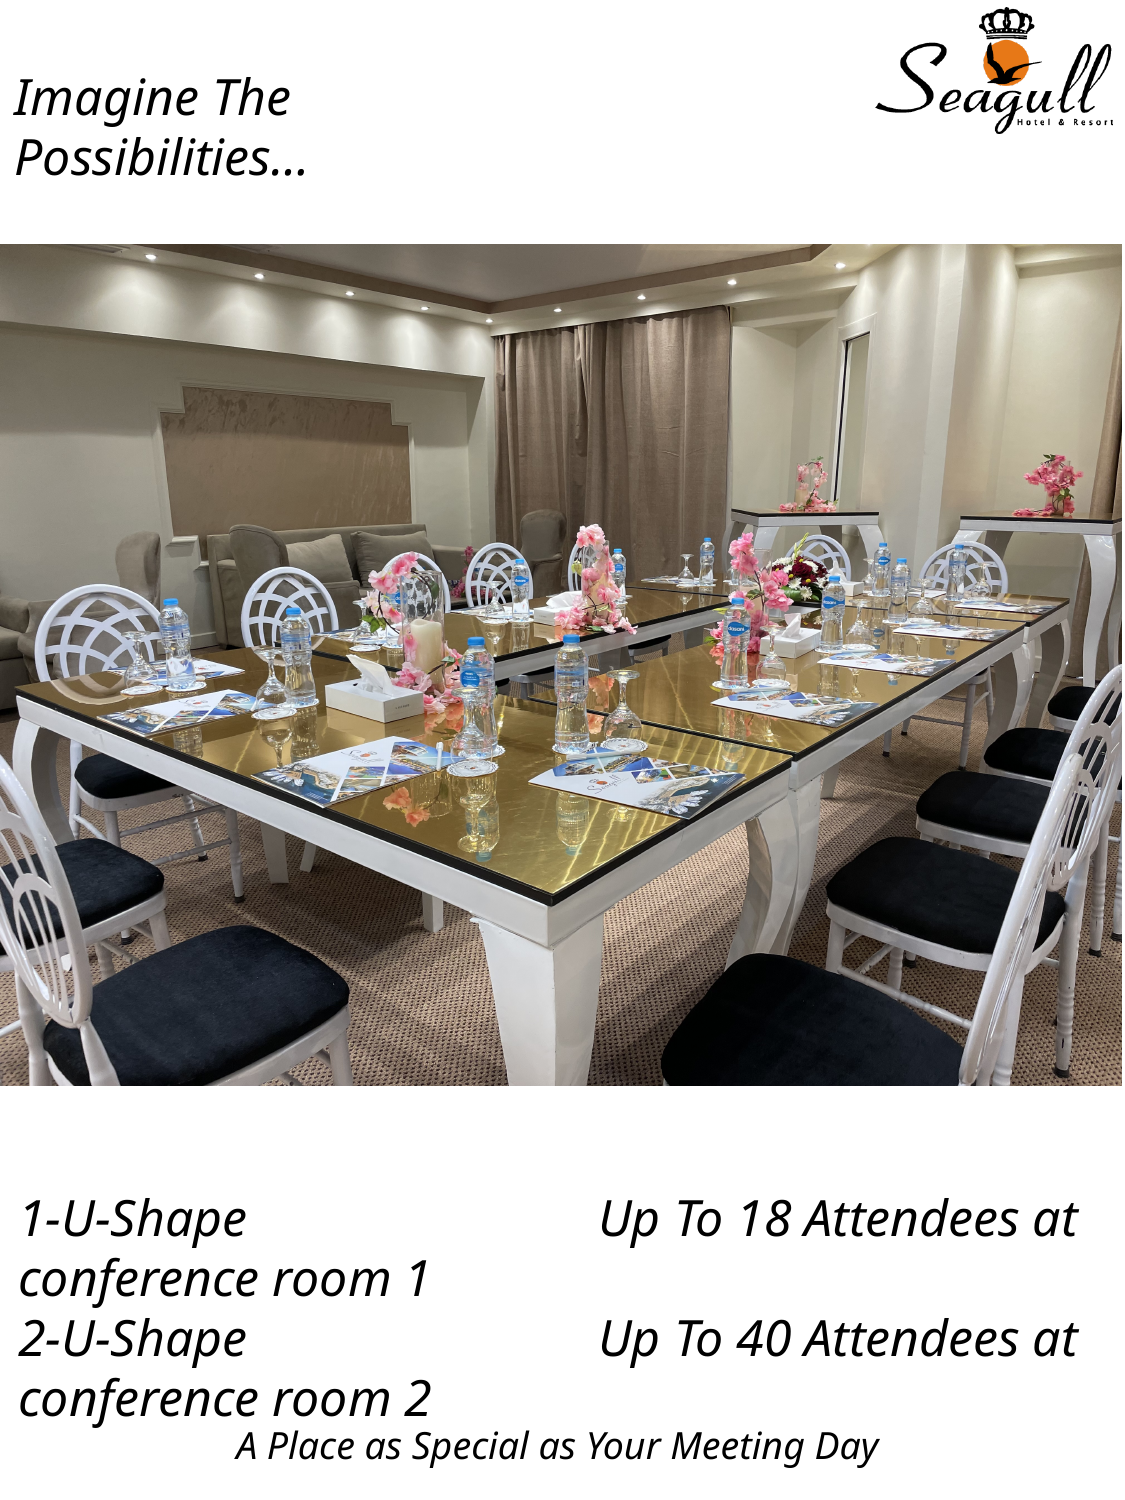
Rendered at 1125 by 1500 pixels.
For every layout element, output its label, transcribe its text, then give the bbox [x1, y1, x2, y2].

picture [0, 244, 1122, 1086]
text_box Imagine The Possibilities… [0, 57, 528, 193]
text_box 1-U-Shape Up To 18 Attendees at conference room 1 2-U-Shape Up To 40 Attendees at conference room 2 [3, 1179, 1125, 1480]
picture [874, 7, 1113, 134]
